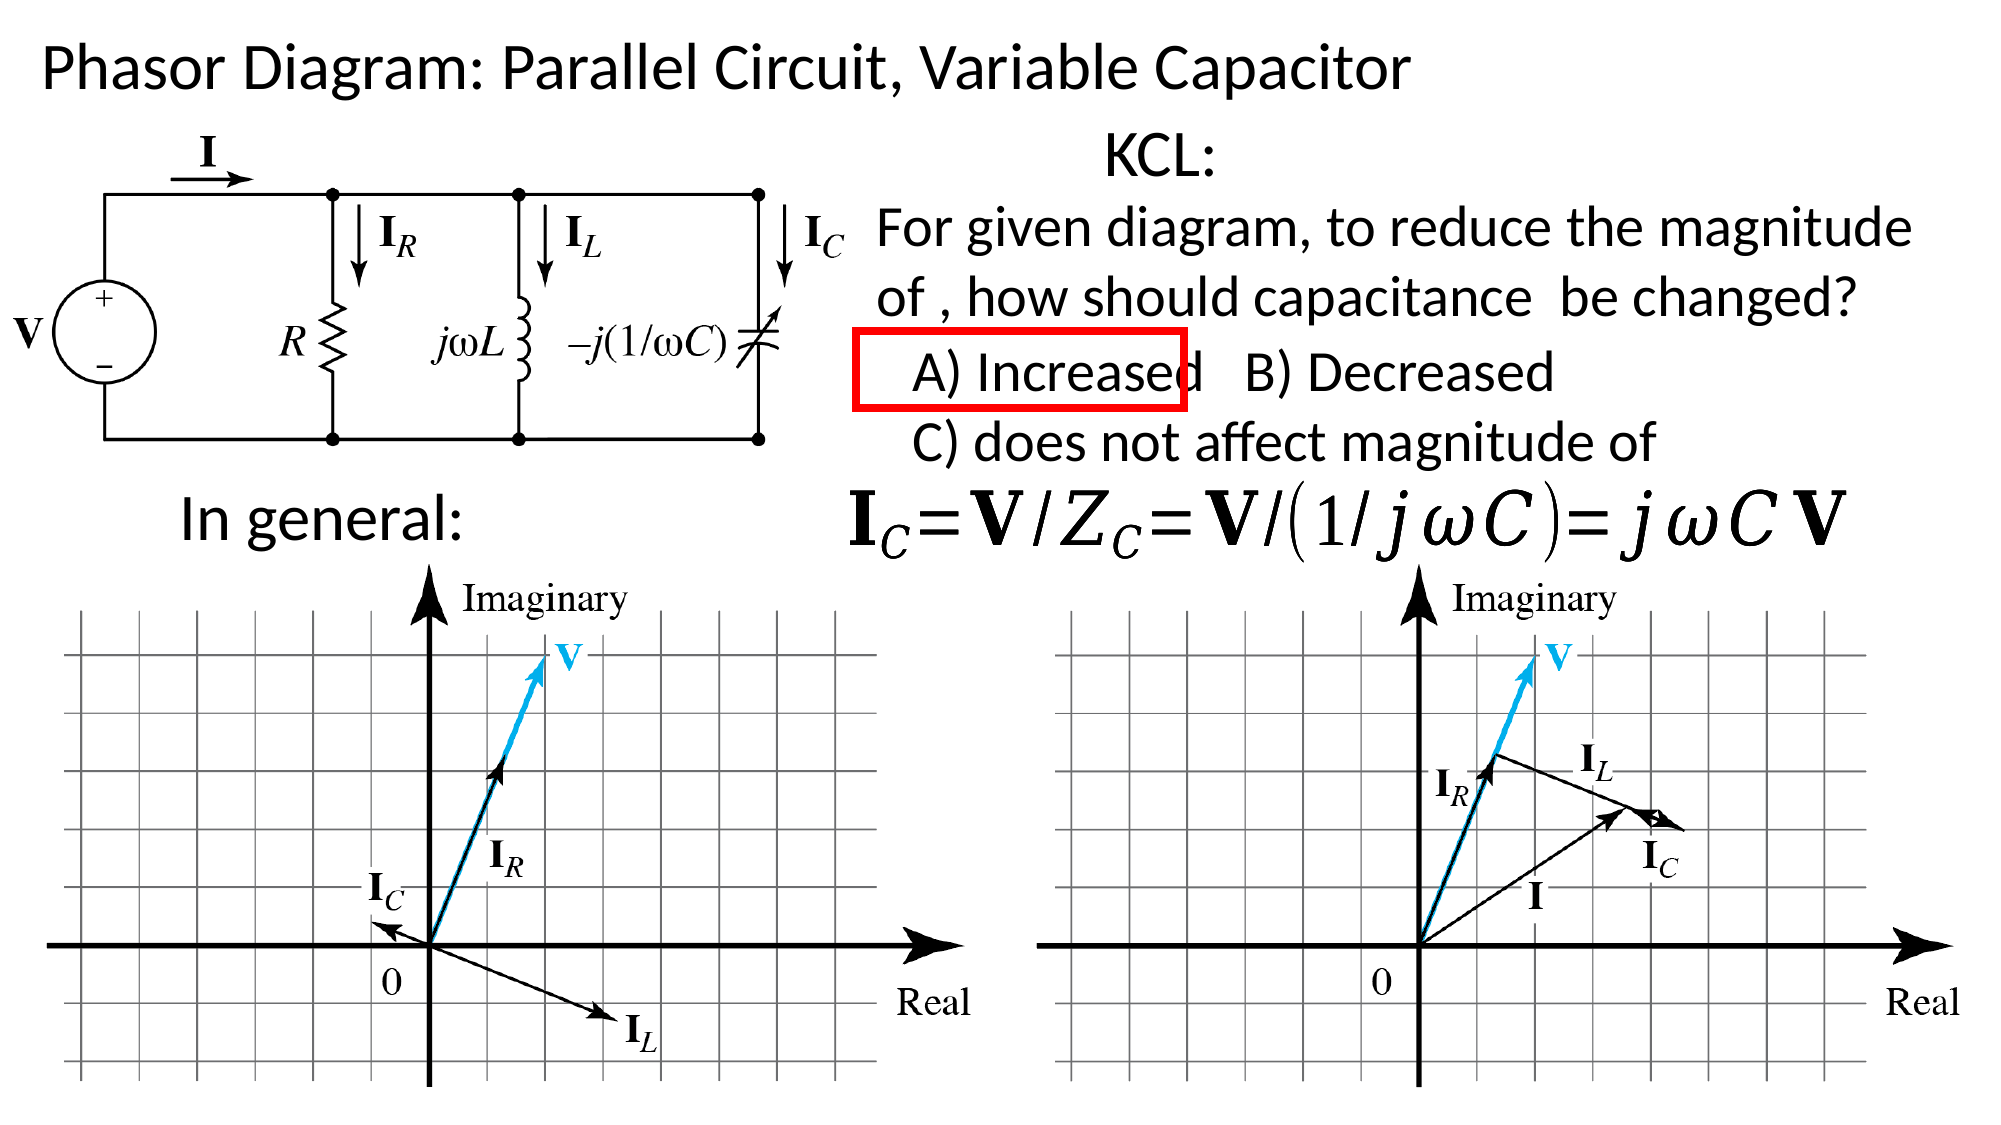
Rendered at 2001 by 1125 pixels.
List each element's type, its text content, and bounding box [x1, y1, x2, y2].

picture [1035, 562, 1969, 1088]
text_box Phasor Diagram: Parallel Circuit, Variable Capacitor [26, 15, 1429, 110]
picture [43, 562, 978, 1088]
text_box [855, 330, 1185, 409]
picture [10, 131, 848, 462]
